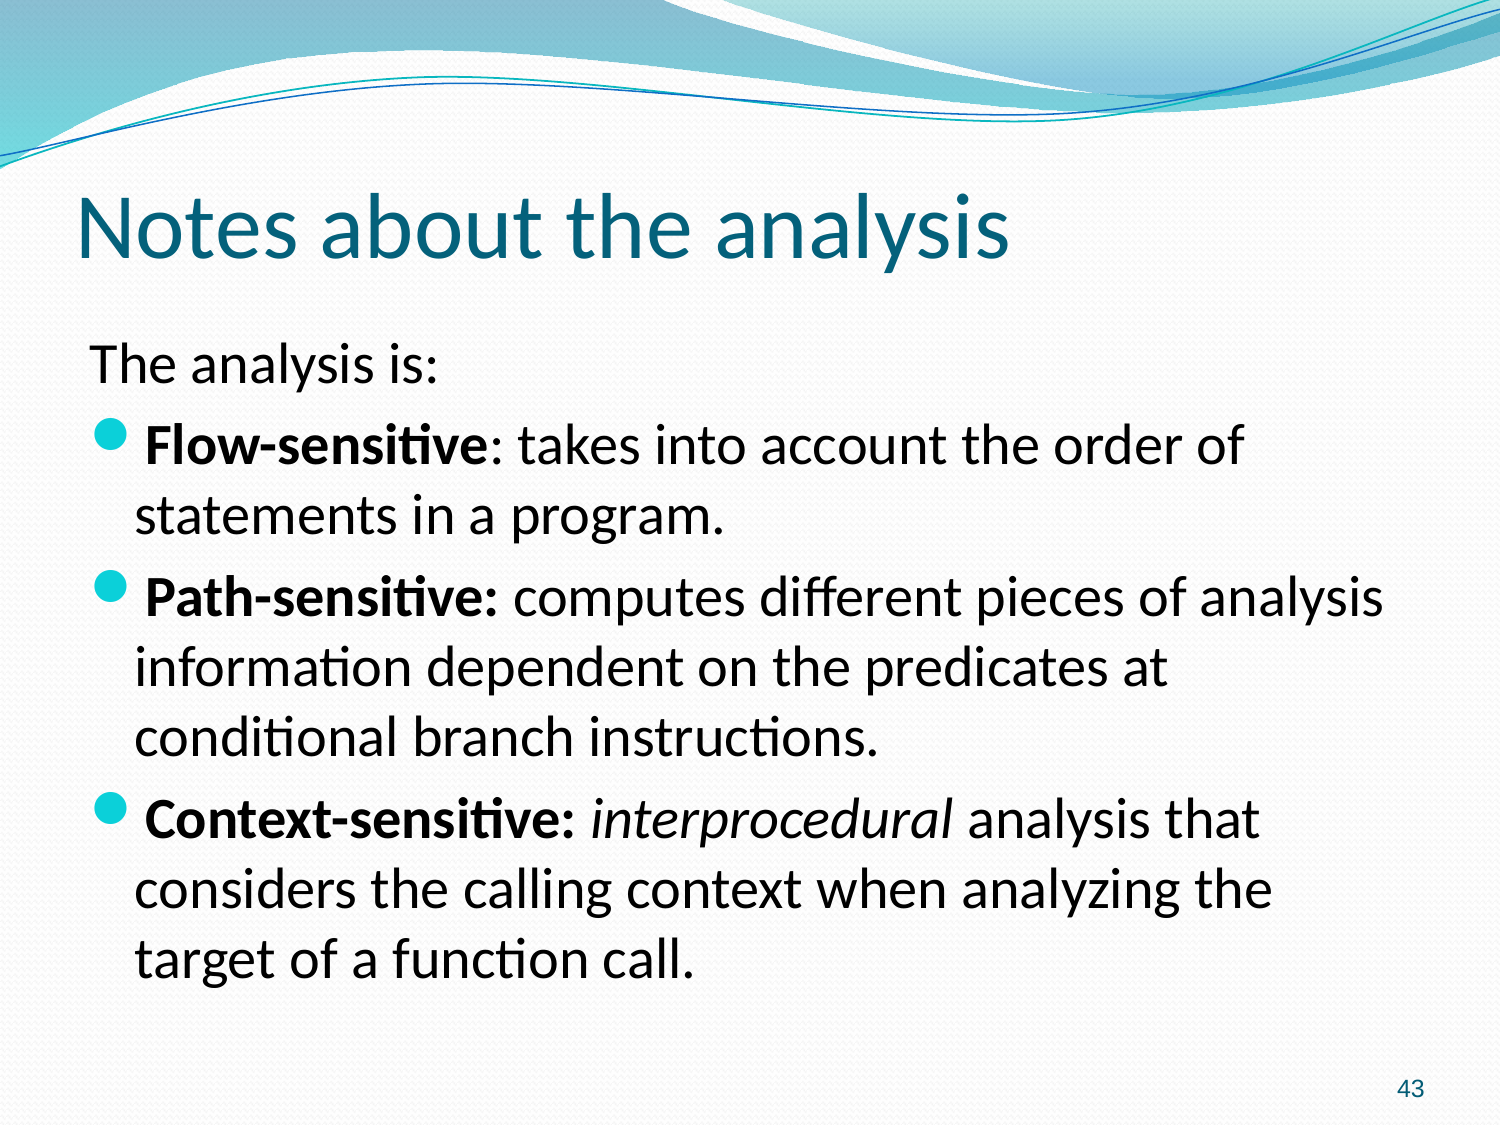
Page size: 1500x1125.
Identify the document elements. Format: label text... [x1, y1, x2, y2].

slide_number 43 [1299, 1042, 1425, 1103]
list The analysis is: Flow-sensitive: takes into account the order of statements in a program. Path-sensitive: computes different pieces of analysis information dependent on the predicates at conditional branch instructions. Context-sensitive: interprocedural analysis that considers the calling context when analyzing the target of a function call. [75, 317, 1425, 1038]
title Notes about the analysis [75, 90, 1425, 278]
